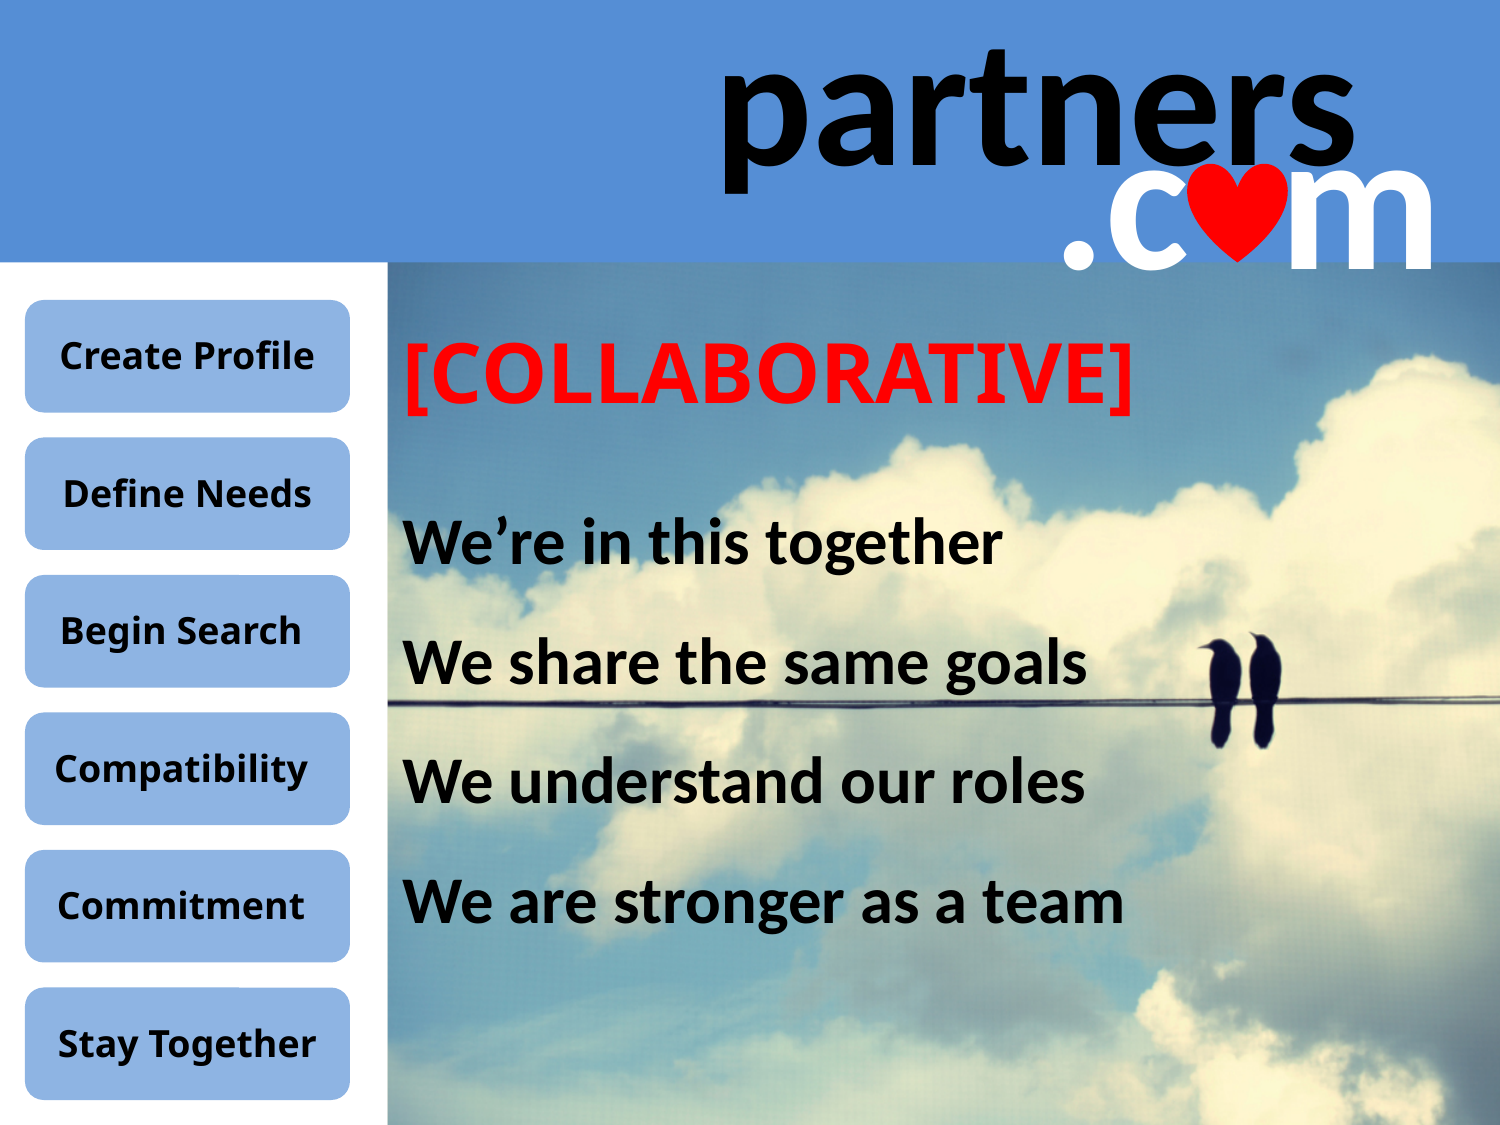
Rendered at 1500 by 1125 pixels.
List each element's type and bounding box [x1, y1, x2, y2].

text_box [24, 329, 351, 1101]
text_box [0, 0, 1500, 321]
picture [387, 321, 1500, 1125]
